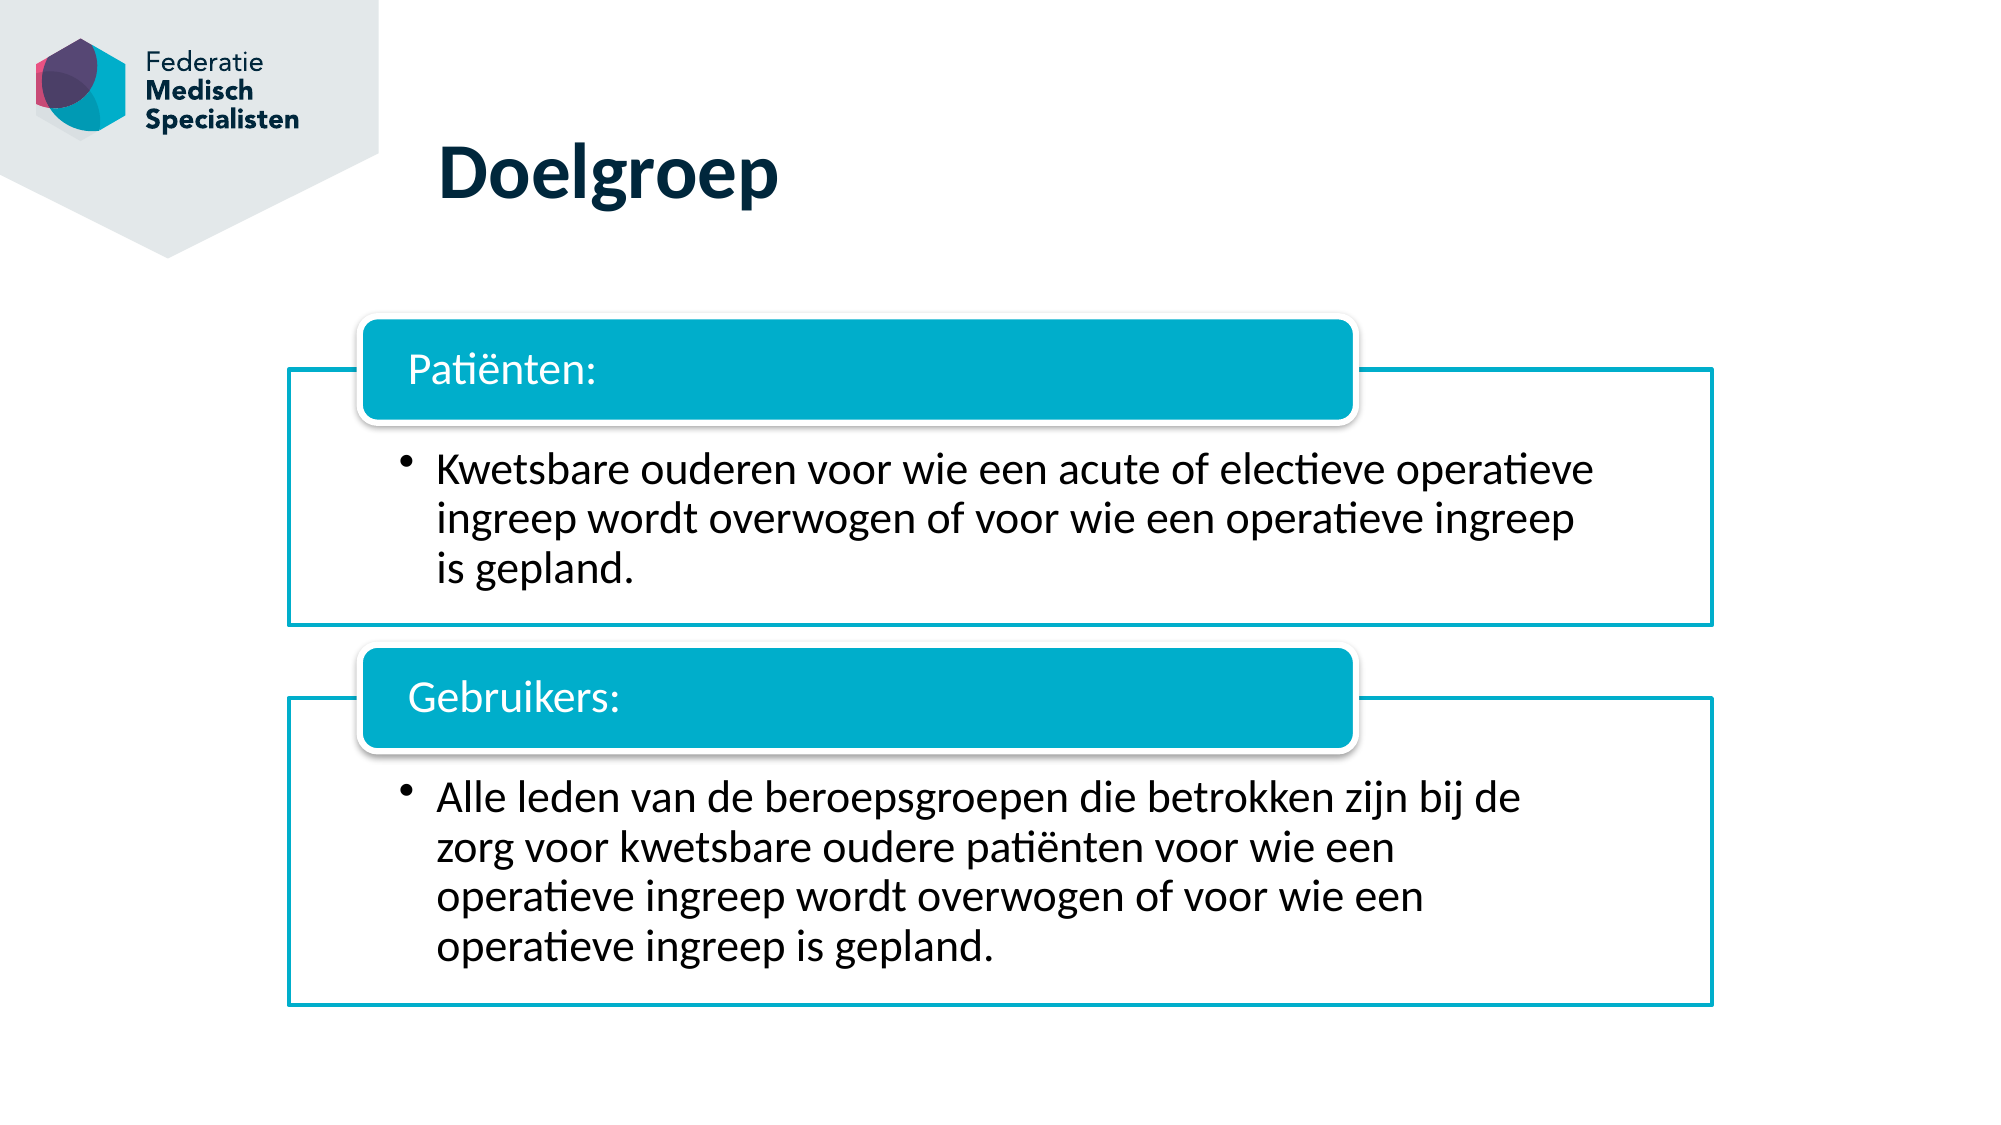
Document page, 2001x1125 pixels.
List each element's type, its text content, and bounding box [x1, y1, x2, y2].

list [288, 302, 1713, 1019]
title Doelgroep [438, 60, 1862, 274]
